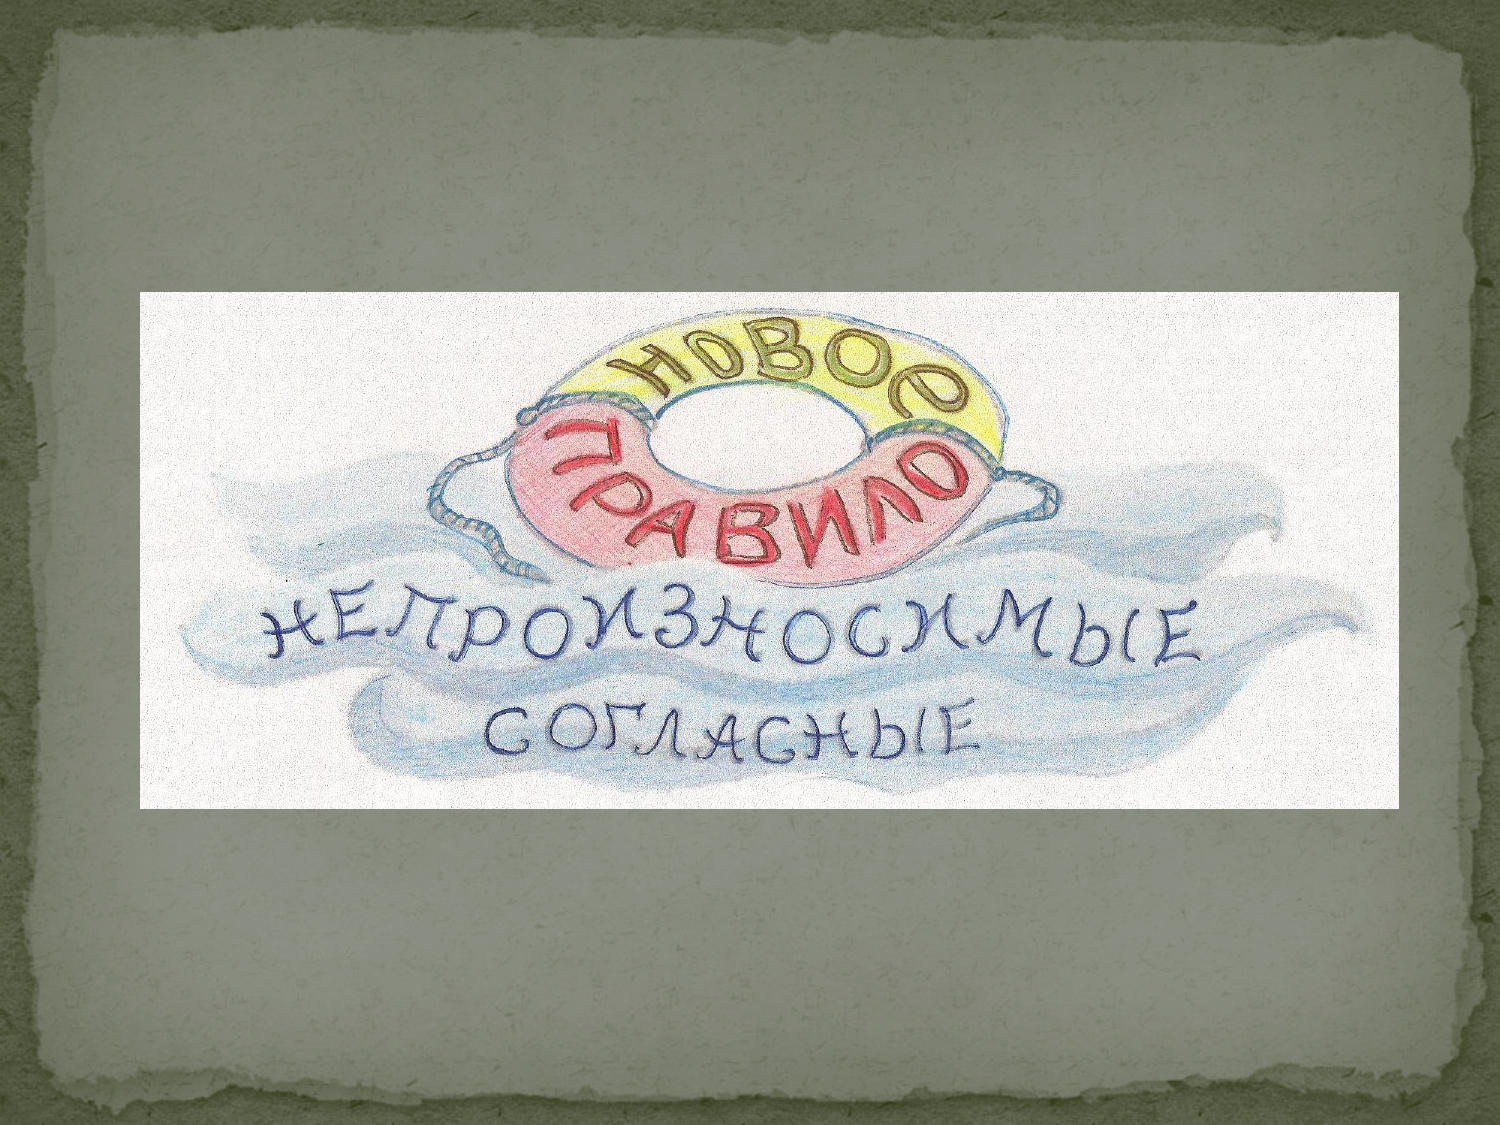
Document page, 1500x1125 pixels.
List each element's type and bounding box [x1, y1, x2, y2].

picture [140, 292, 1400, 810]
